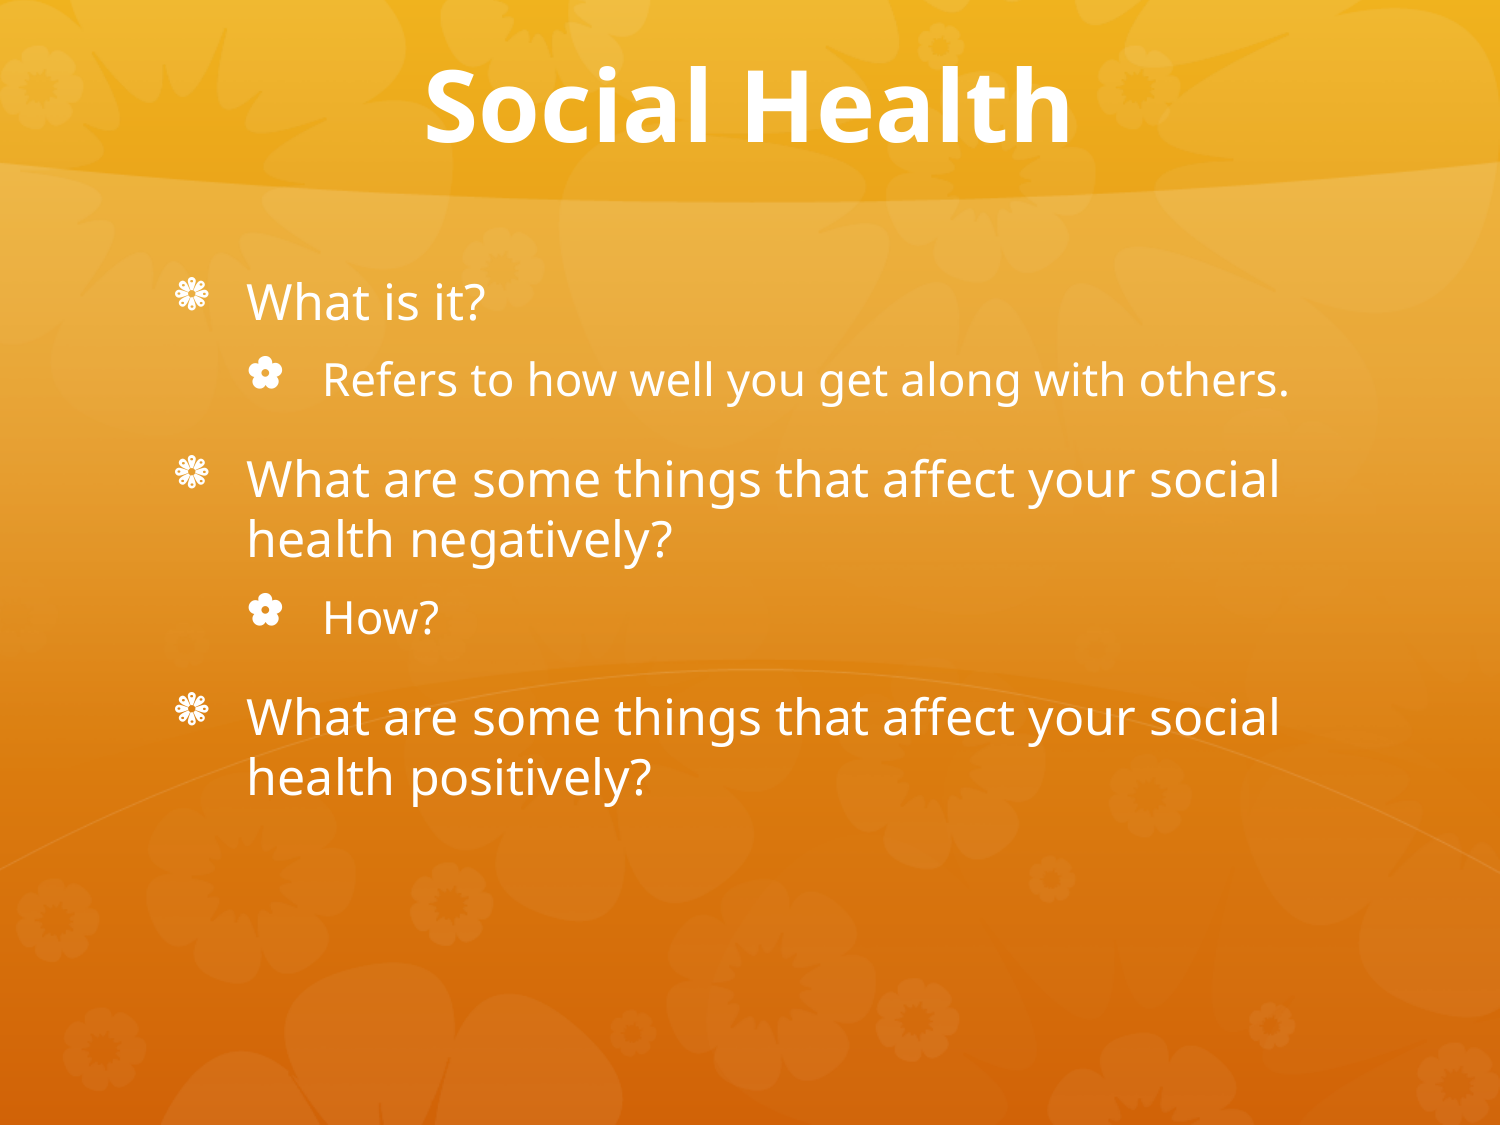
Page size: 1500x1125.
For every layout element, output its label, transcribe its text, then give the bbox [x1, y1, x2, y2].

picture [0, 0, 1500, 1125]
title Social Health [127, 14, 1372, 203]
list What is it? Refers to how well you get along with others. What are some things that affect your social health negatively? How? What are some things that affect your social health positively? [156, 262, 1344, 967]
